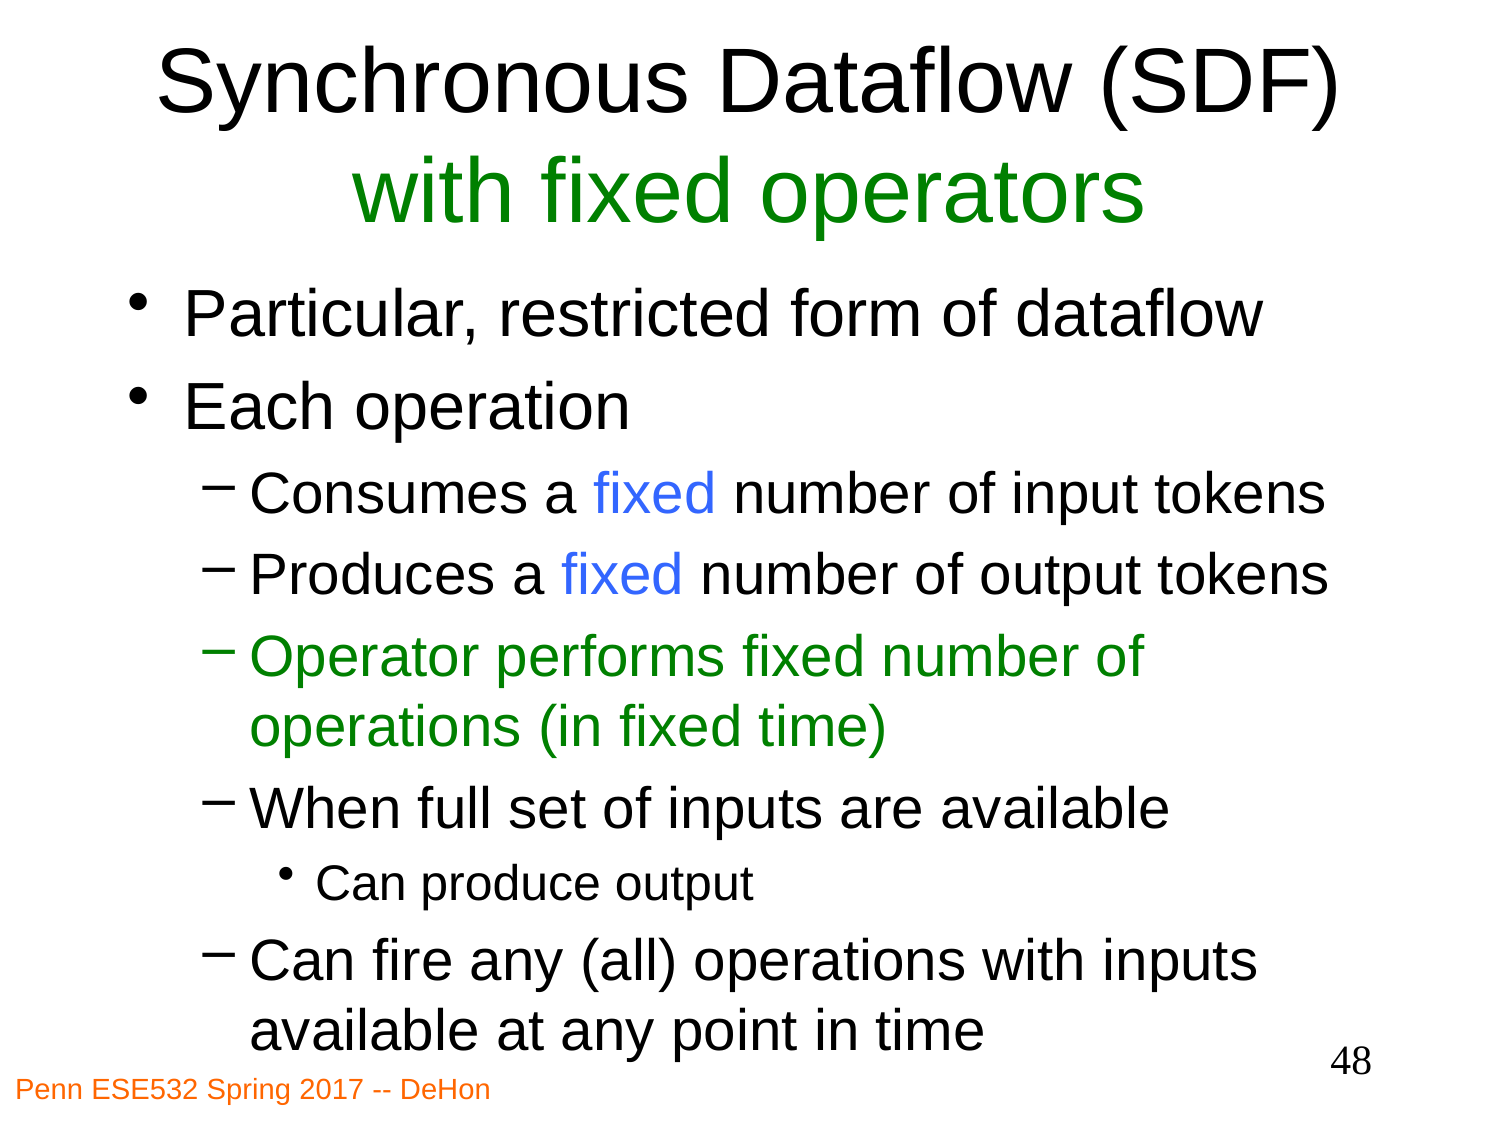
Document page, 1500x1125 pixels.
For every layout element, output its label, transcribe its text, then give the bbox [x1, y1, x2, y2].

title Synchronous Dataflow (SDF) with fixed operators [112, 37, 1388, 226]
slide_number Penn ESE532 Spring 2017 -- DeHon [0, 1062, 688, 1125]
list Particular, restricted form of dataflow Each operation Consumes a fixed number of input tokens Produces a fixed number of output tokens Operator performs fixed number of operations (in fixed time) When full set of inputs are available Can produce output Can fire any (all) operations with inputs available at any point in time [112, 262, 1388, 938]
slide_number 48 [1074, 1024, 1388, 1101]
